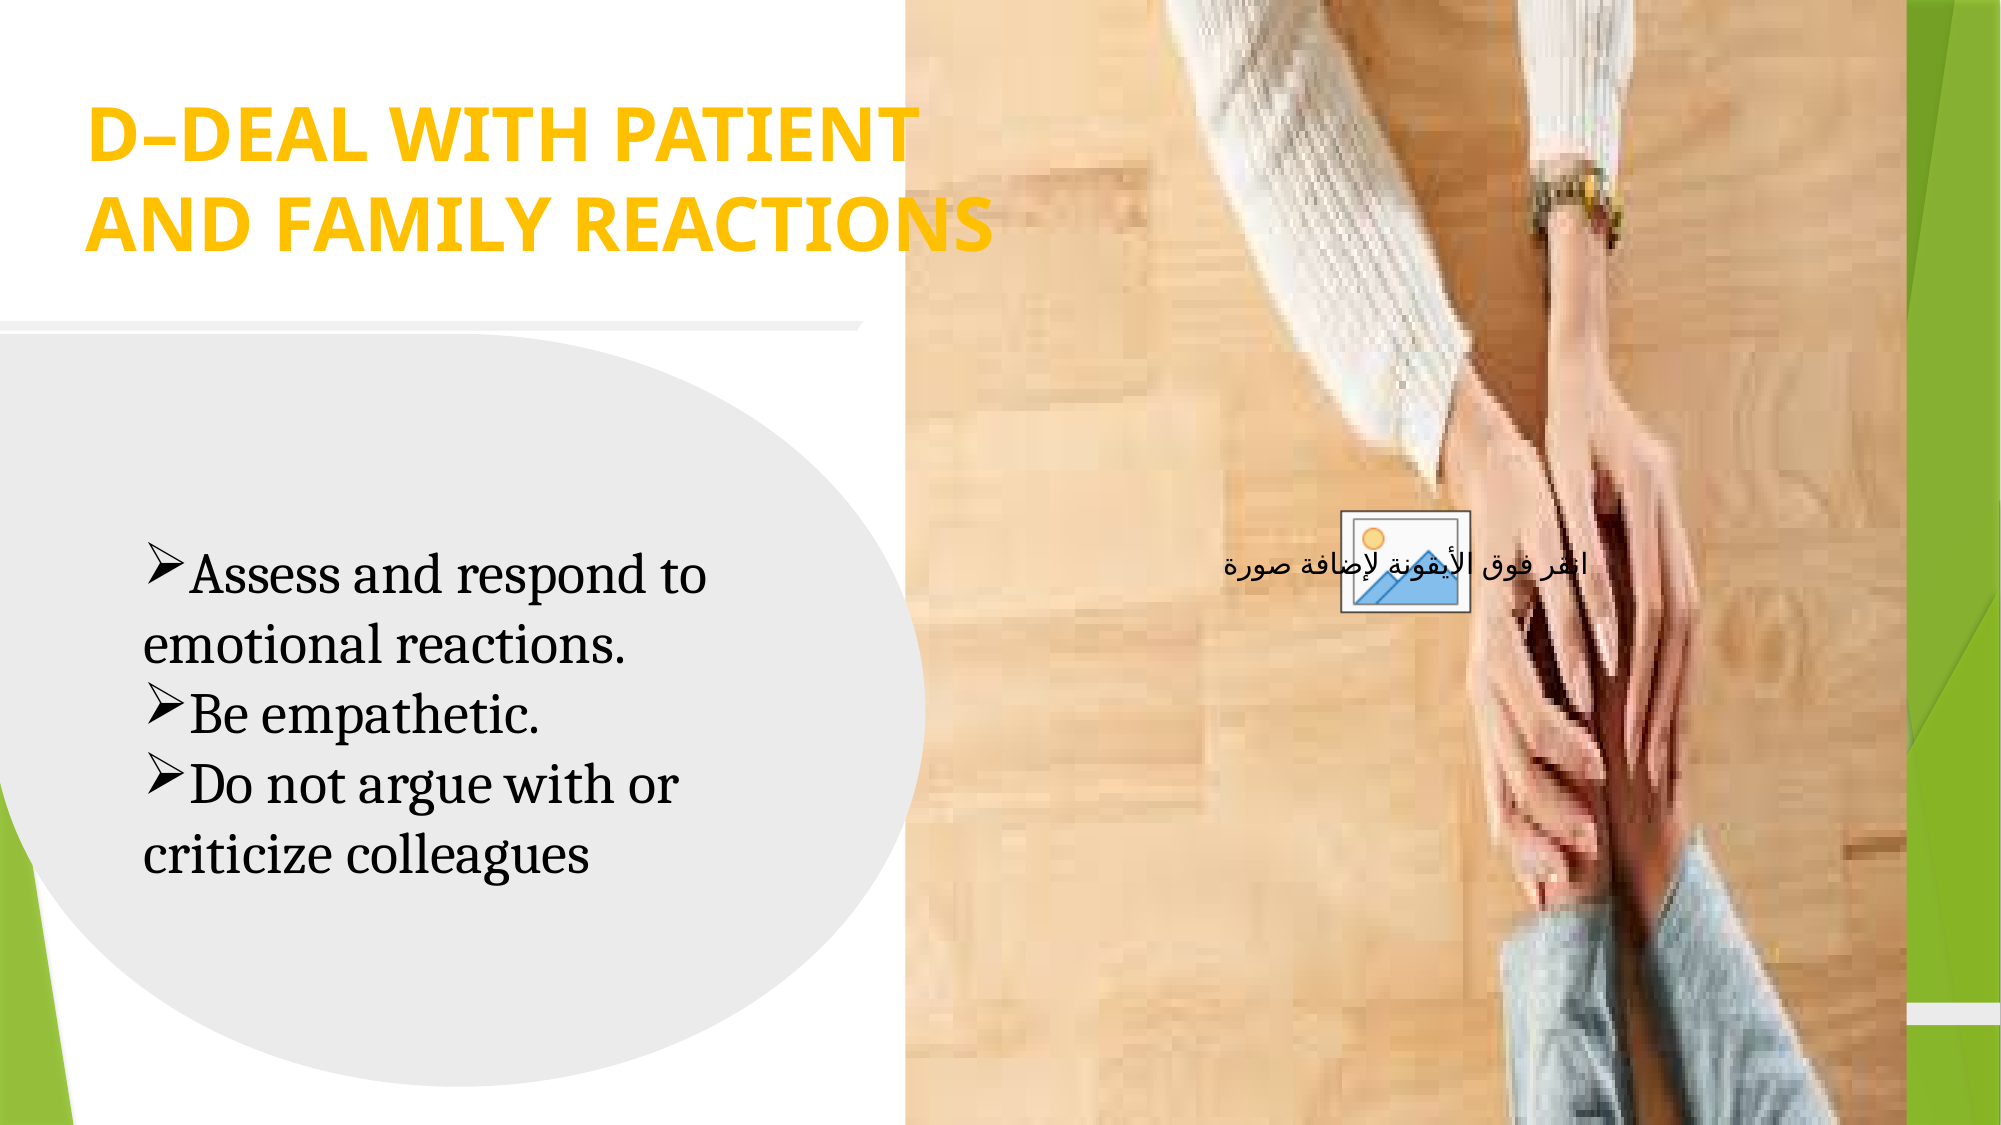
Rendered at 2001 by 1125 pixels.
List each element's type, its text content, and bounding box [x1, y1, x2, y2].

title D–DEAL WITH PATIENT AND FAMILY REACTIONS [70, 79, 900, 298]
picture [904, 0, 1908, 1125]
text_box Assess and respond to emotional reactions. Be empathetic. Do not argue with or criticize colleagues [0, 333, 900, 1087]
